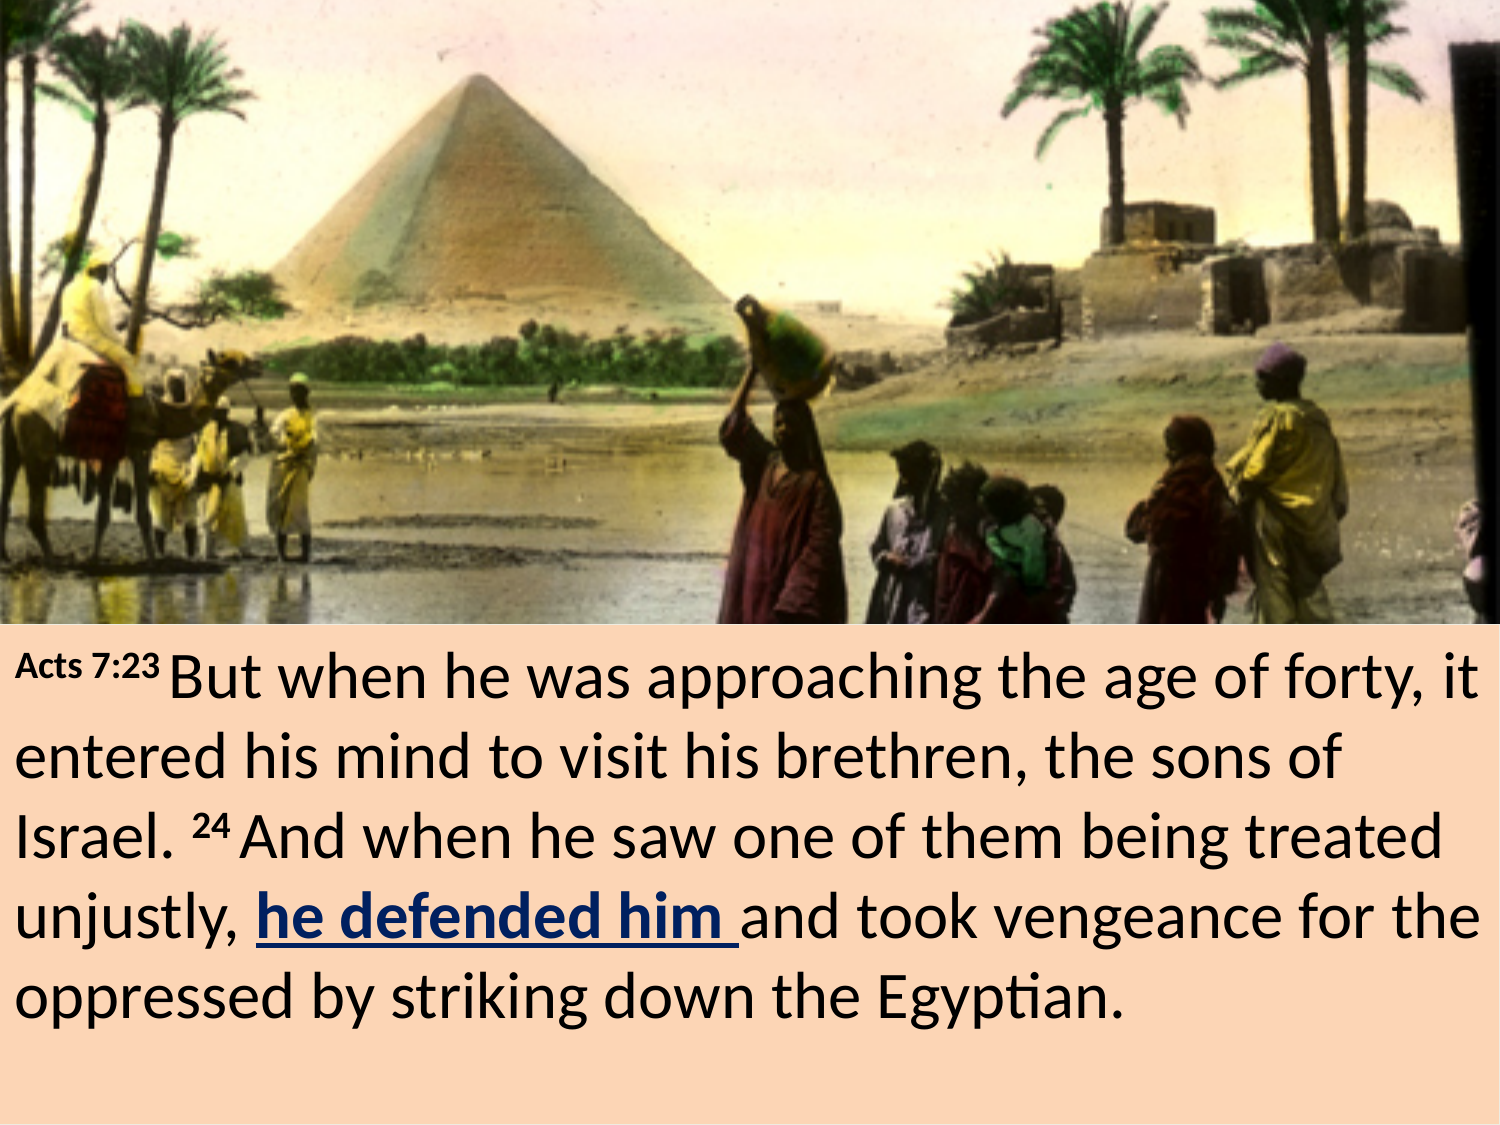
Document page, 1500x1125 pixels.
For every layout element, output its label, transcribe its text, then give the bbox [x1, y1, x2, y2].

text_box Acts 7:23 But when he was approaching the age of forty, it entered his mind to visit his brethren, the sons of Israel. 24 And when he saw one of them being treated unjustly, he defended him and took vengeance for the oppressed by striking down the Egyptian. [0, 897, 1500, 1125]
picture [0, 0, 1500, 891]
